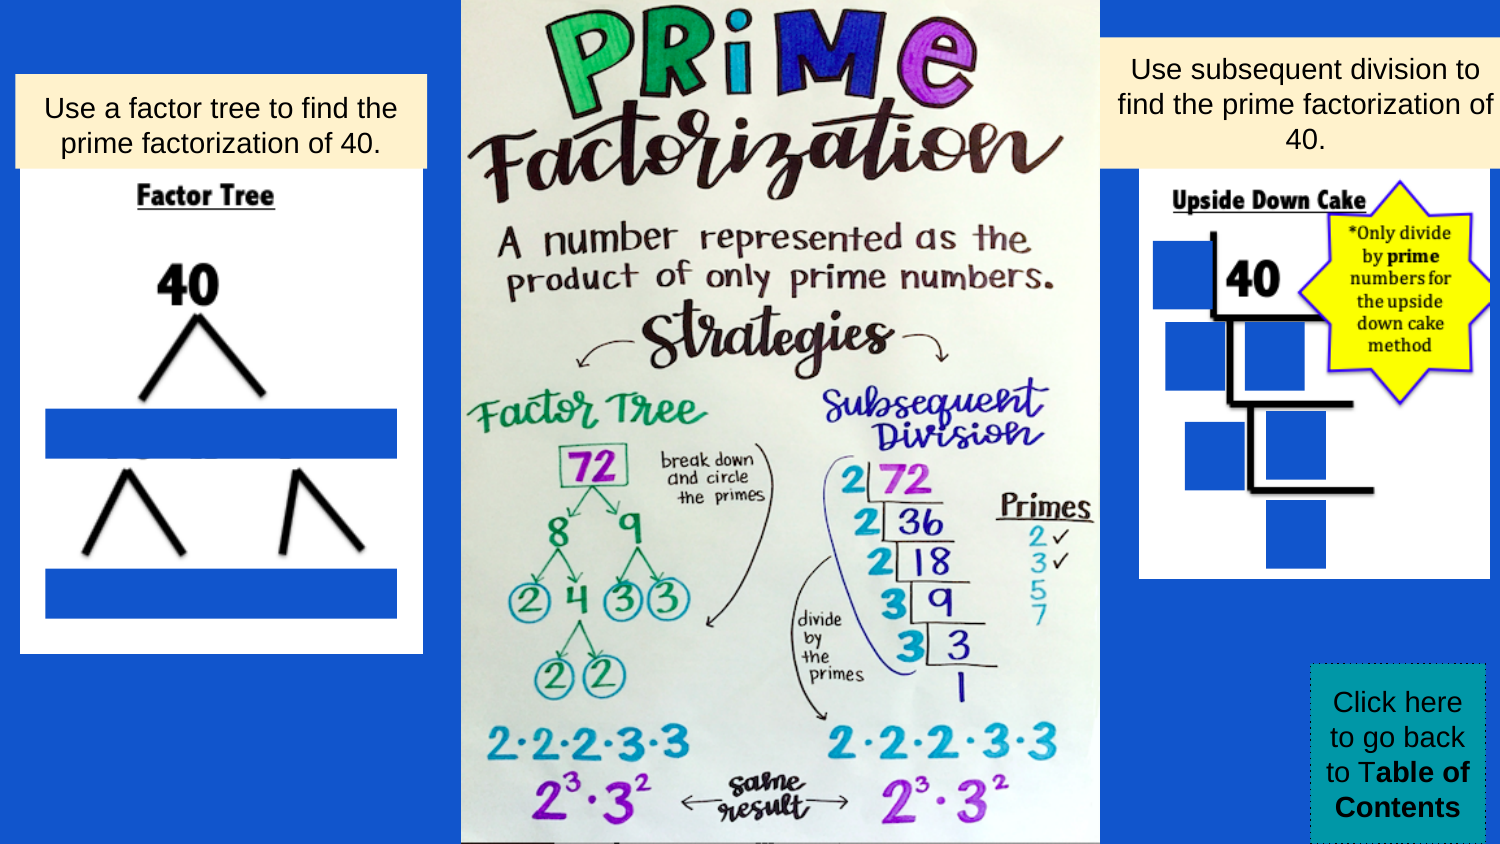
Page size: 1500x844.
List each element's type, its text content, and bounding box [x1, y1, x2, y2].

text_box Click here to go back to Table of Contents [1310, 663, 1486, 844]
picture [461, 0, 1101, 844]
text_box Use subsequent division to find the prime factorization of 40. [1105, 37, 1500, 169]
picture [20, 156, 423, 655]
picture [1139, 168, 1490, 579]
text_box Use a factor tree to find the prime factorization of 40. [15, 74, 428, 169]
